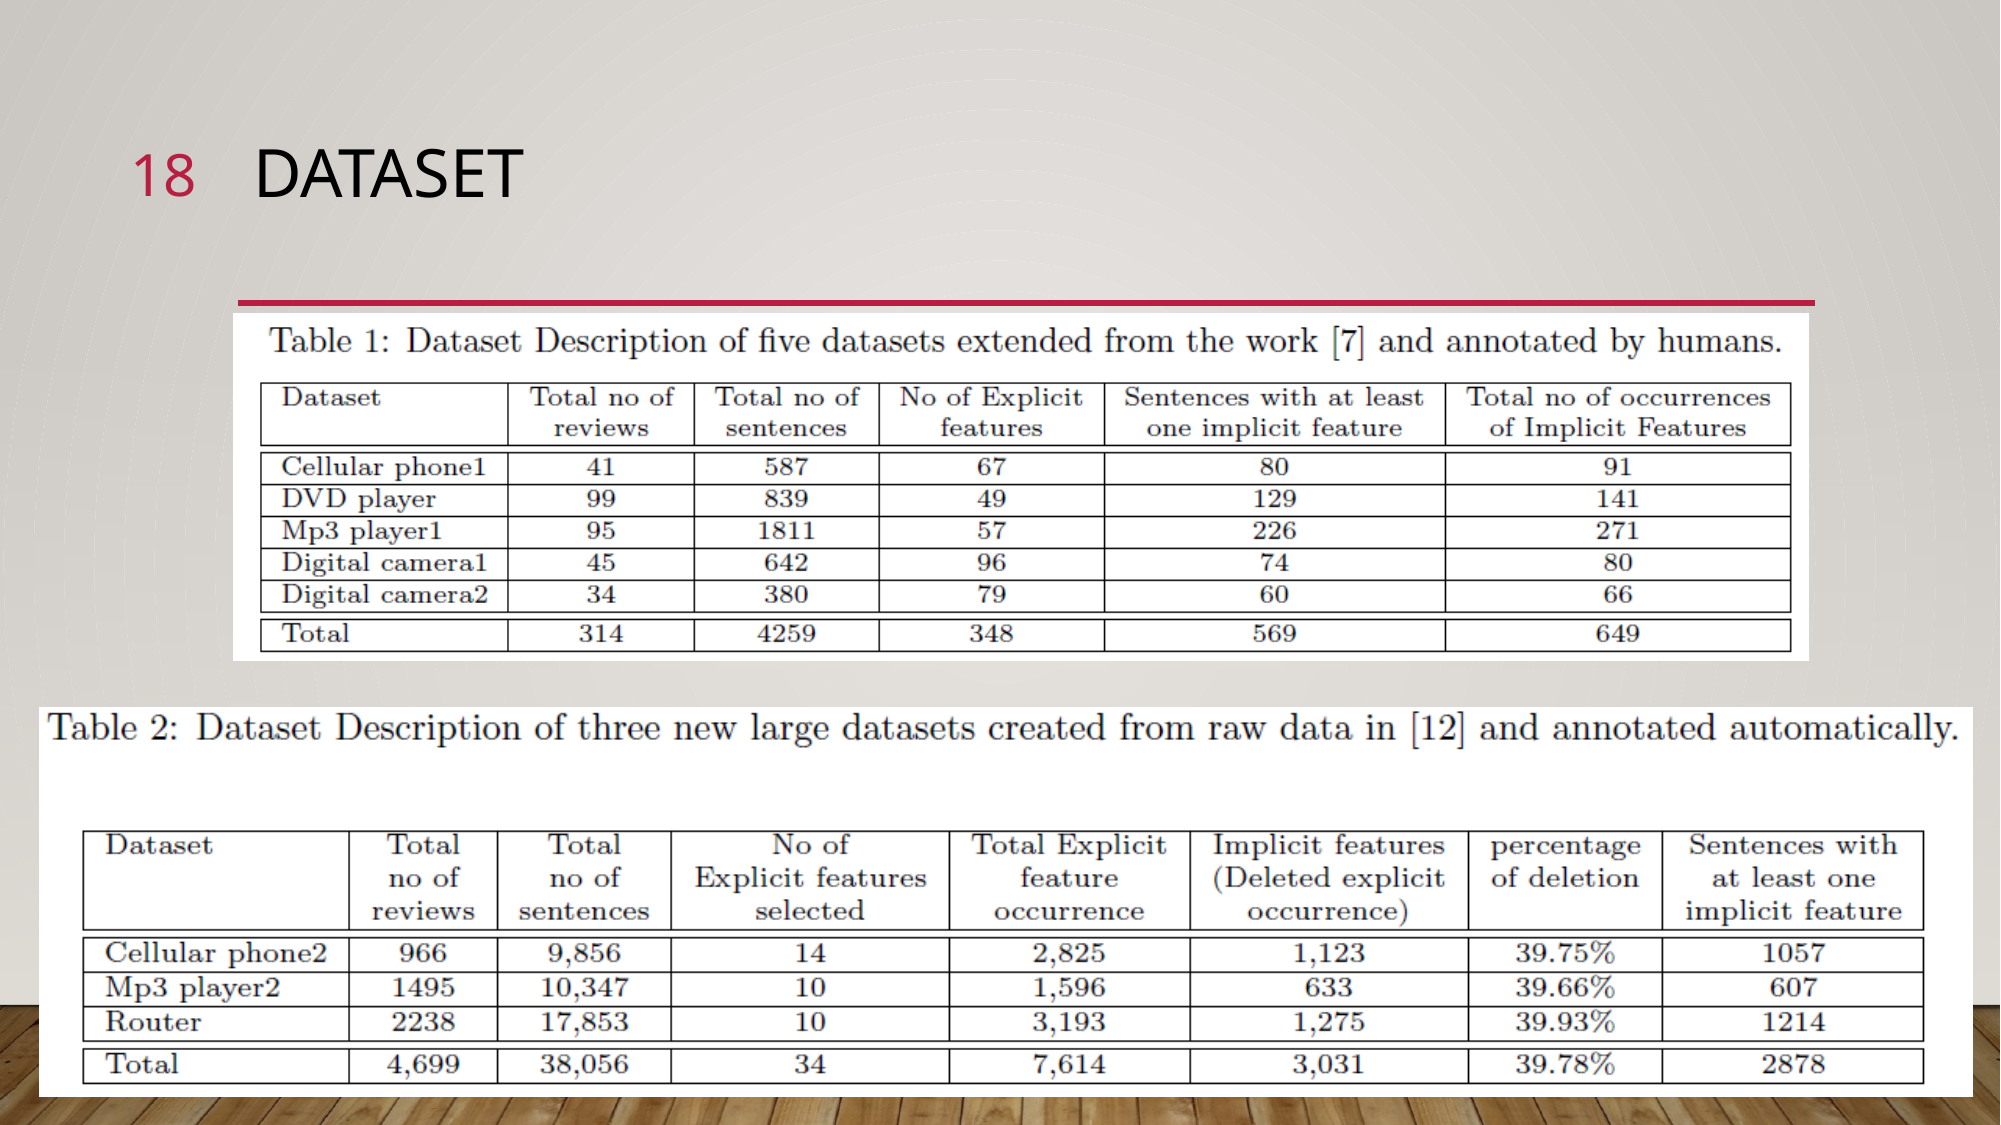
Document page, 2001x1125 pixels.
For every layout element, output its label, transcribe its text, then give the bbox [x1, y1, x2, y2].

picture [0, 707, 2000, 1125]
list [233, 313, 1810, 661]
slide_number 18 [78, 131, 212, 214]
title Dataset [238, 131, 1814, 305]
